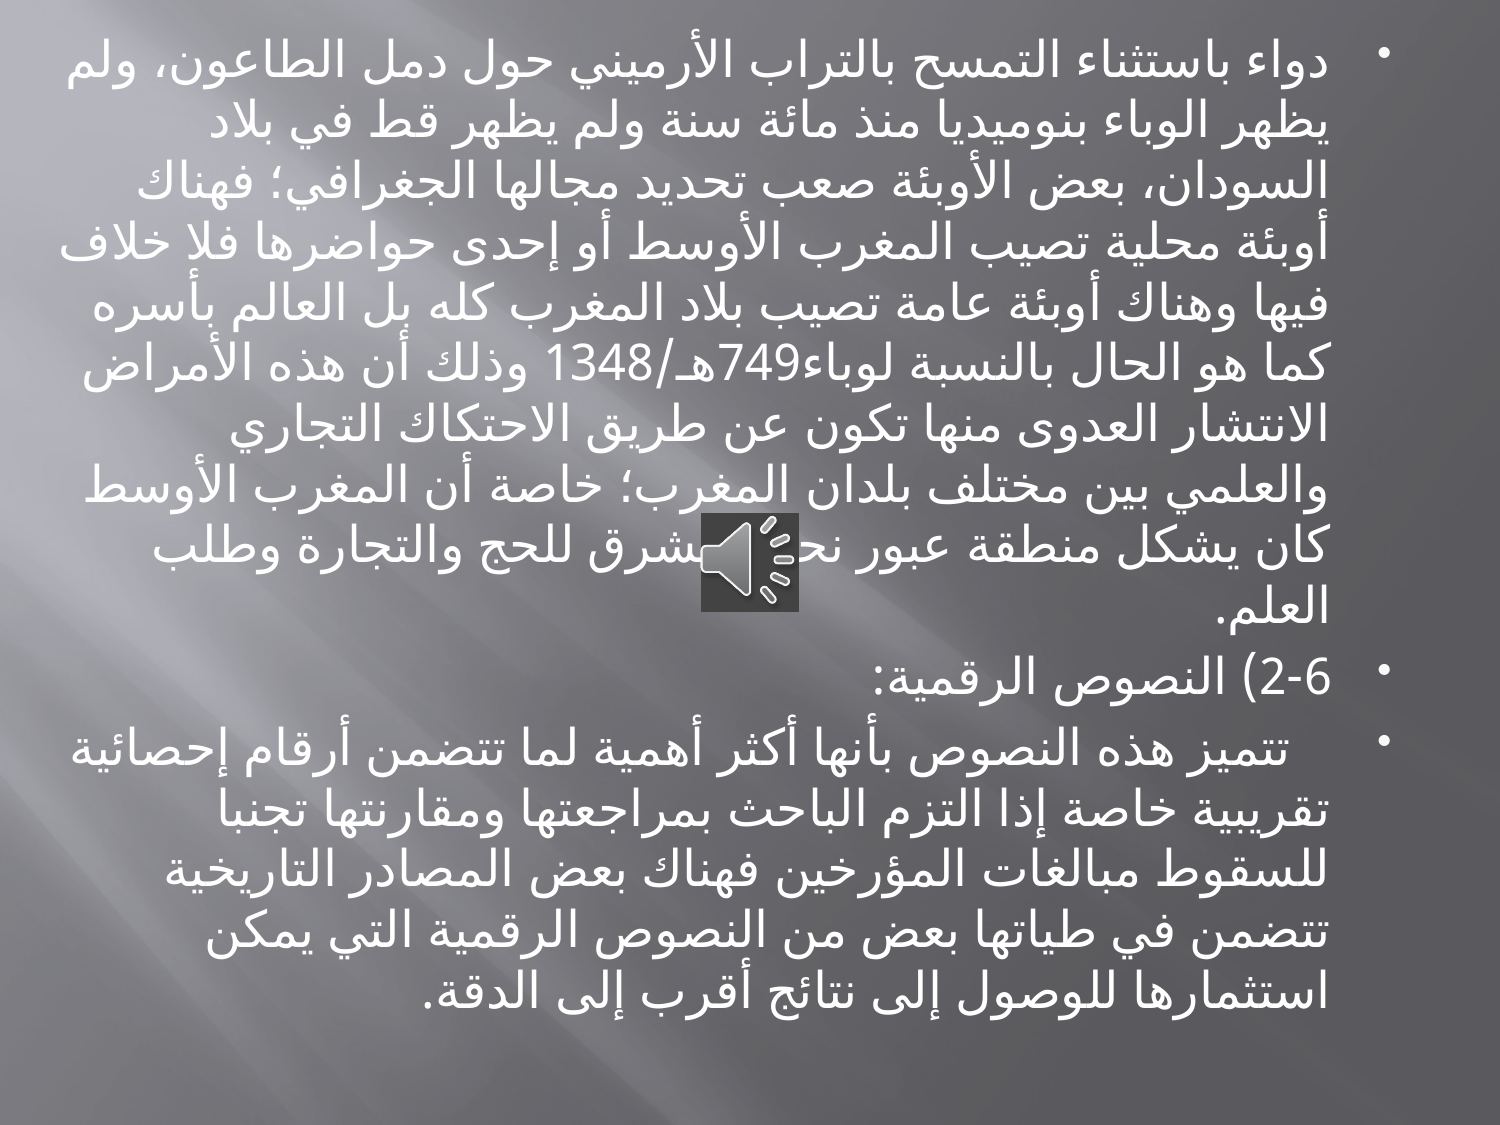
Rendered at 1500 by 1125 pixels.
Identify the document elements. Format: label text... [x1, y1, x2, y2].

picture [699, 512, 801, 613]
list دواء باستثناء التمسح بالتراب الأرميني حول دمل الطاعون، ولم يظهر الوباء بنوميديا منذ مائة سنة ولم يظهر قط في بلاد السودان، بعض الأوبئة صعب تحديد مجالها الجغرافي؛ فهناك أوبئة محلية تصيب المغرب الأوسط أو إحدى حواضرها فلا خلاف فيها وهناك أوبئة عامة تصيب بلاد المغرب كله بل العالم بأسره كما هو الحال بالنسبة لوباء749هـ/1348 وذلك أن هذه الأمراض الانتشار العدوى منها تكون عن طريق الاحتكاك التجاري والعلمي بين مختلف بلدان المغرب؛ خاصة أن المغرب الأوسط كان يشكل منطقة عبور نحو المشرق للحج والتجارة وطلب العلم. 2-6) النصوص الرقمية: تتميز هذه النصوص بأنها أكثر أهمية لما تتضمن أرقام إحصائية تقريبية خاصة إذا التزم الباحث بمراجعتها ومقارنتها تجنبا للسقوط مبالغات المؤرخين فهناك بعض المصادر التاريخية تتضمن في طياتها بعض من النصوص الرقمية التي يمكن استثمارها للوصول إلى نتائج أقرب إلى الدقة. [41, 19, 1425, 1035]
